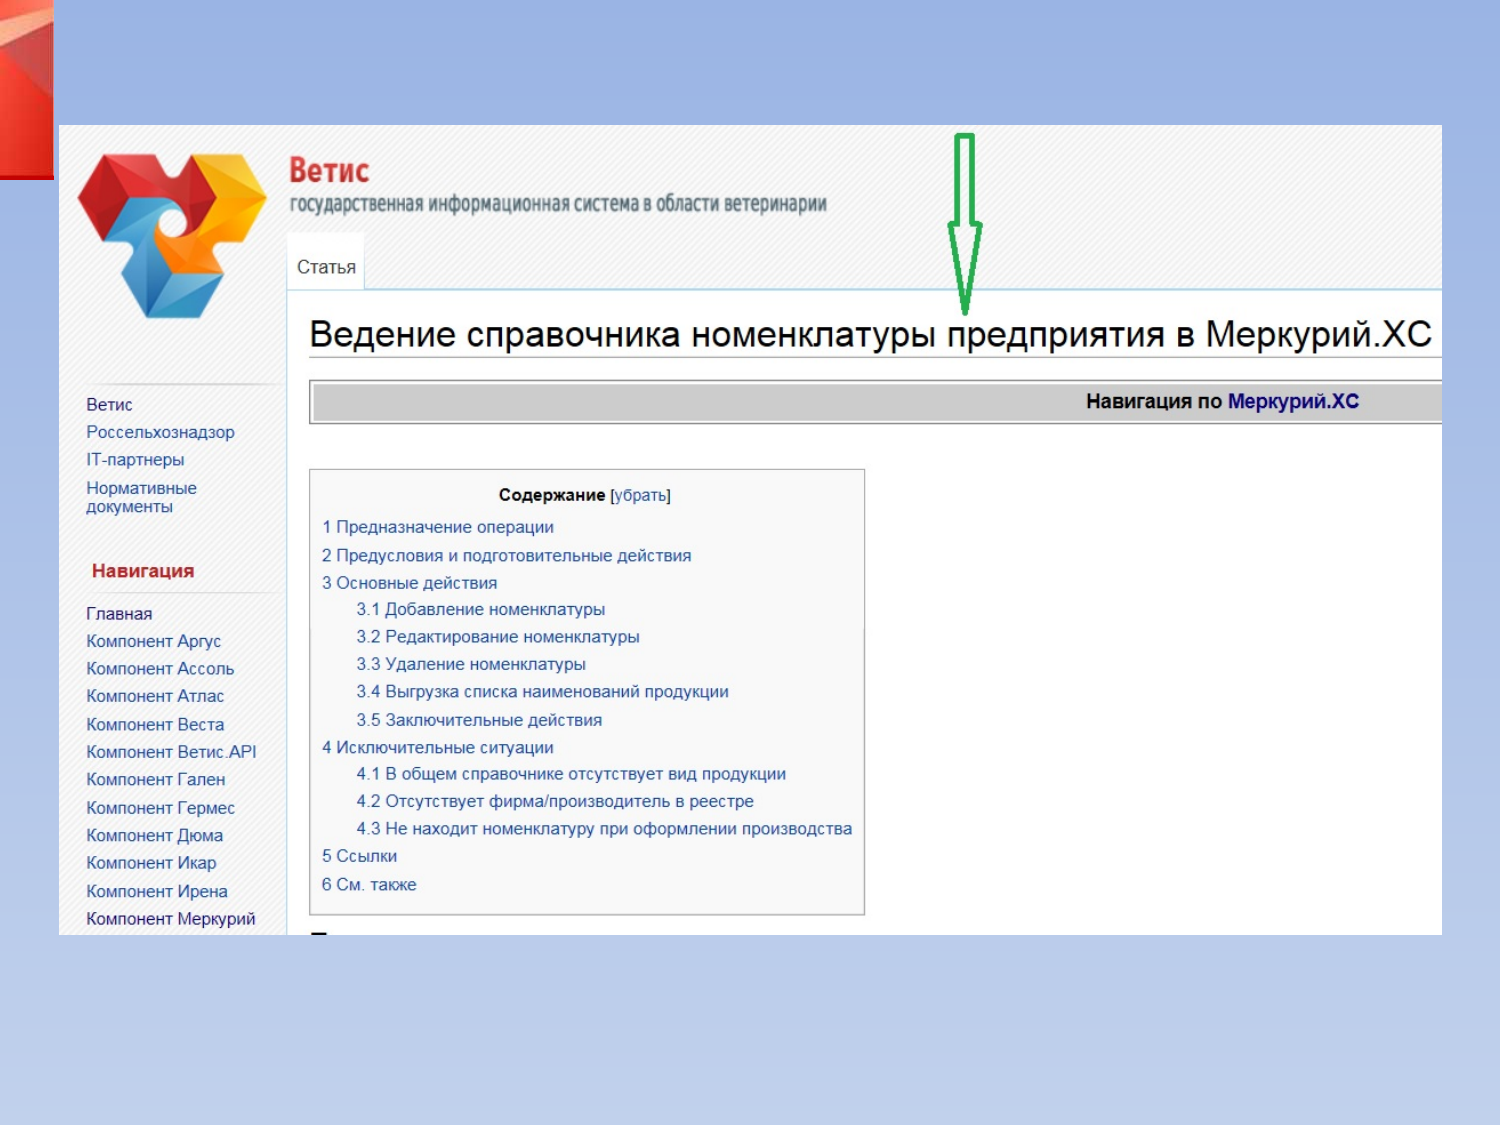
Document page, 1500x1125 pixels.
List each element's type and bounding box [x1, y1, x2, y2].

picture [59, 125, 1442, 935]
picture [0, 0, 55, 180]
